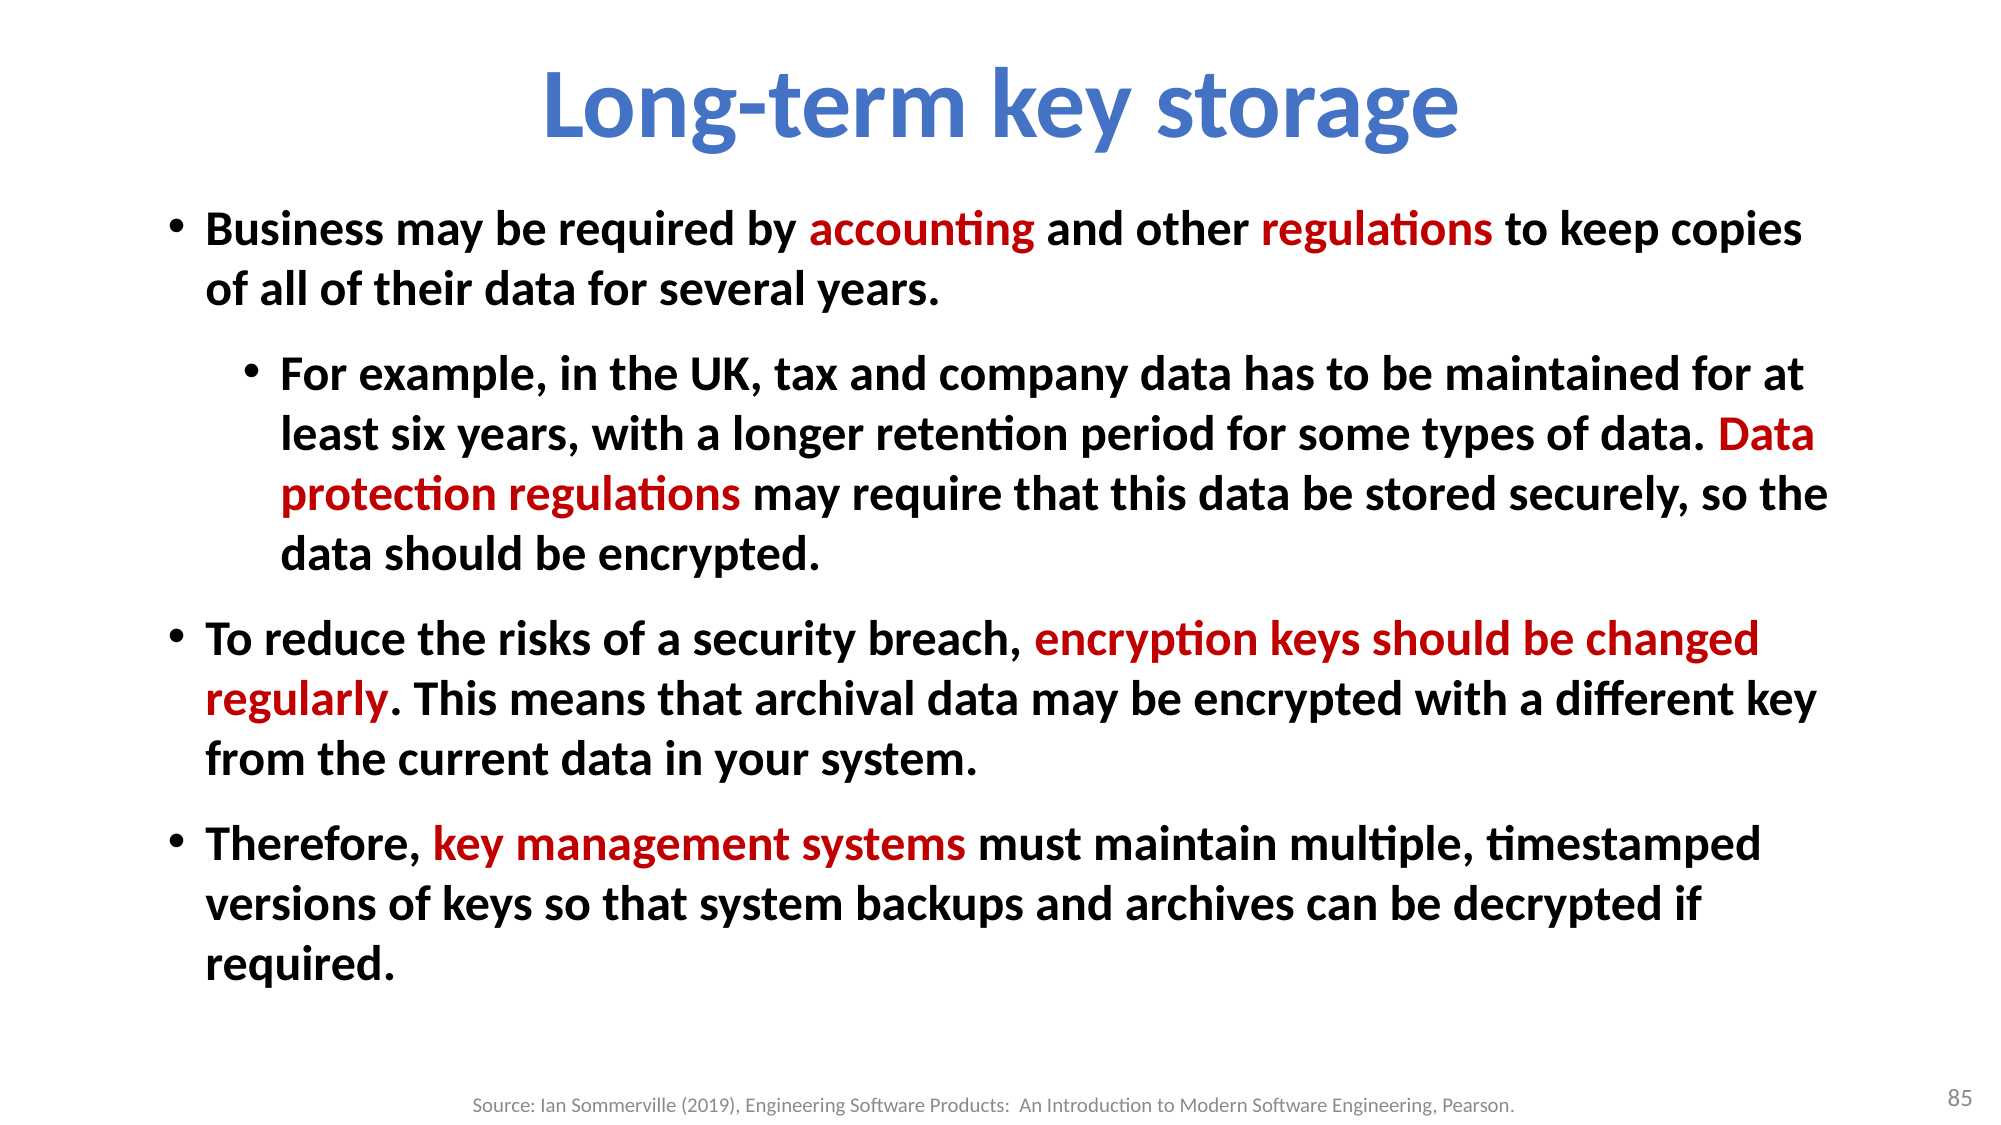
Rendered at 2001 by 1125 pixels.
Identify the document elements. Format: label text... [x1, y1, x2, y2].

list Business may be required by accounting and other regulations to keep copies of all of their data for several years. For example, in the UK, tax and company data has to be maintained for at least six years, with a longer retention period for some types of data. Data protection regulations may require that this data be stored securely, so the data should be encrypted. To reduce the risks of a security breach, encryption keys should be changed regularly. This means that archival data may be encrypted with a different key from the current data in your system. Therefore, key management systems must maintain multiple, timestamped versions of keys so that system backups and archives can be decrypted if required. [153, 187, 1866, 1070]
footer Source: Ian Sommerville (2019), Engineering Software Products: An Introduction to Modern Software Engineering, Pearson. [350, 1082, 1638, 1125]
title Long-term key storage [326, 19, 1677, 175]
slide_number 85 [1830, 1076, 1989, 1116]
